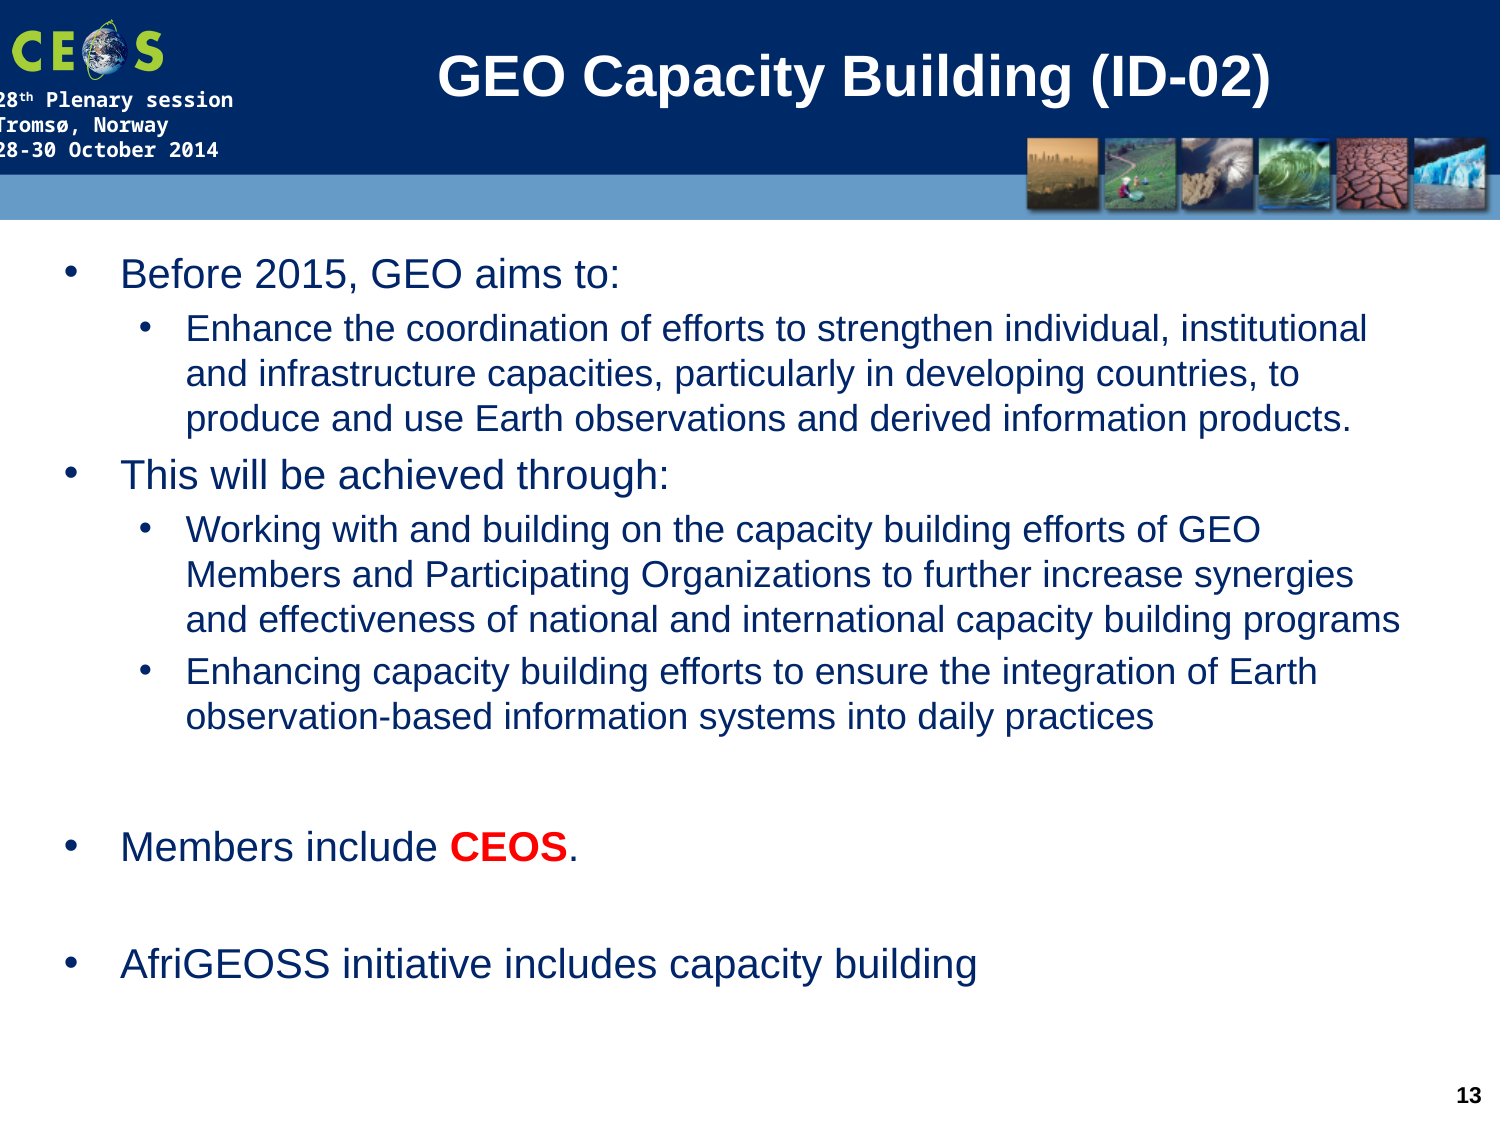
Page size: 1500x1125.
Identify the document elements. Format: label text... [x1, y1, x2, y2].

list Before 2015, GEO aims to: Enhance the coordination of efforts to strengthen individual, institutional and infrastructure capacities, particularly in developing countries, to produce and use Earth observations and derived information products. This will be achieved through: Working with and building on the capacity building efforts of GEO Members and Participating Organizations to further increase synergies and effectiveness of national and international capacity building programs Enhancing capacity building efforts to ensure the integration of Earth observation-based information systems into daily practices Members include CEOS. AfriGEOSS initiative includes capacity building [48, 238, 1435, 1038]
title GEO Capacity Building (ID-02) [74, 32, 1288, 115]
picture [0, 0, 1500, 220]
text_box 13 [1256, 1073, 1490, 1116]
